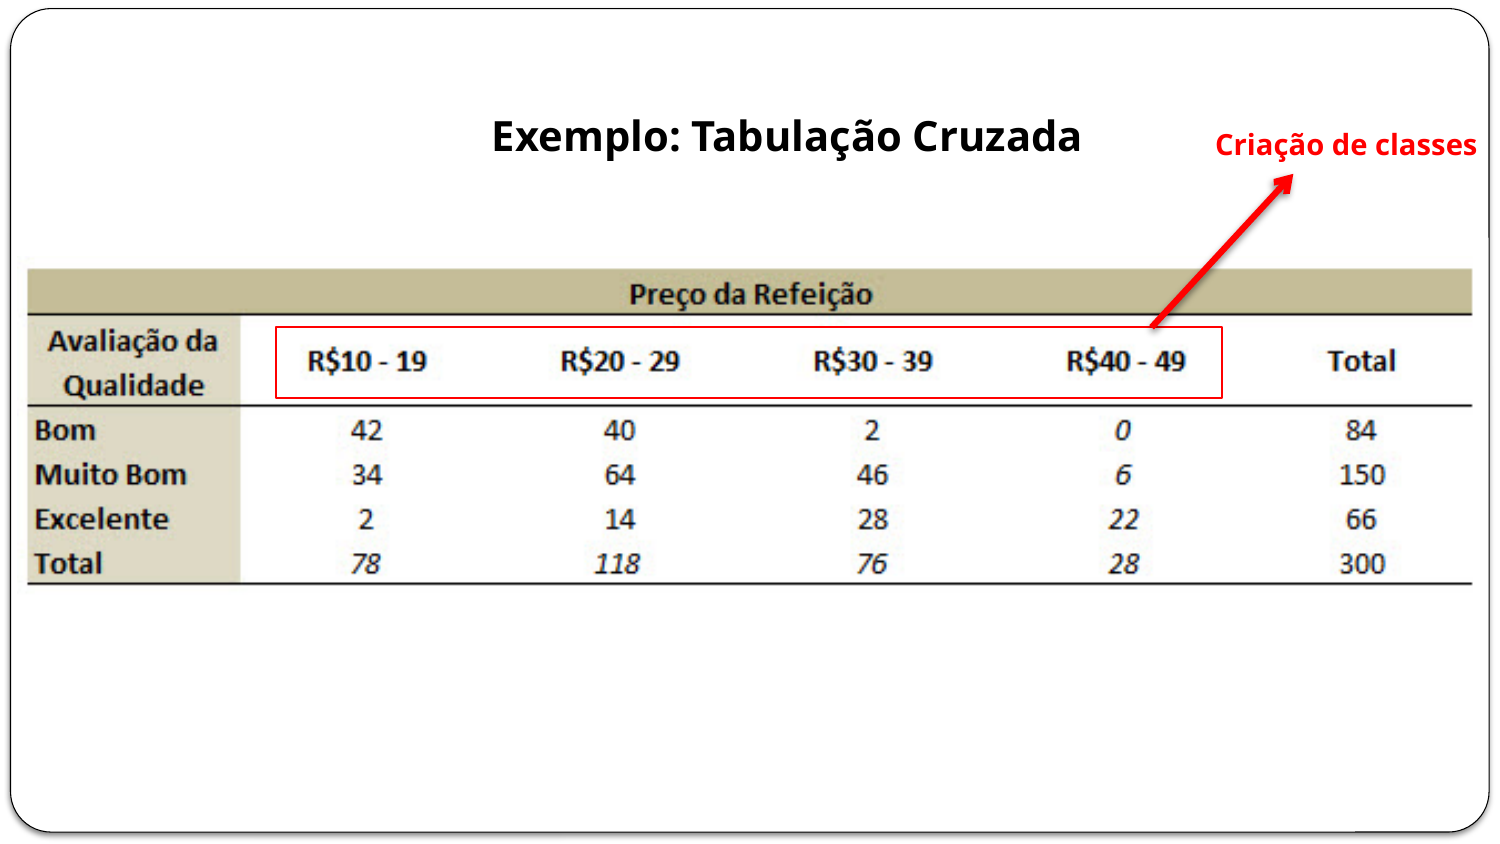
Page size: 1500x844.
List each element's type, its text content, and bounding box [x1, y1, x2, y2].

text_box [1151, 173, 1294, 328]
title Exemplo: Tabulação Cruzada [150, 33, 1425, 175]
picture [17, 256, 1486, 601]
text_box Criação de classes [1200, 118, 1500, 169]
